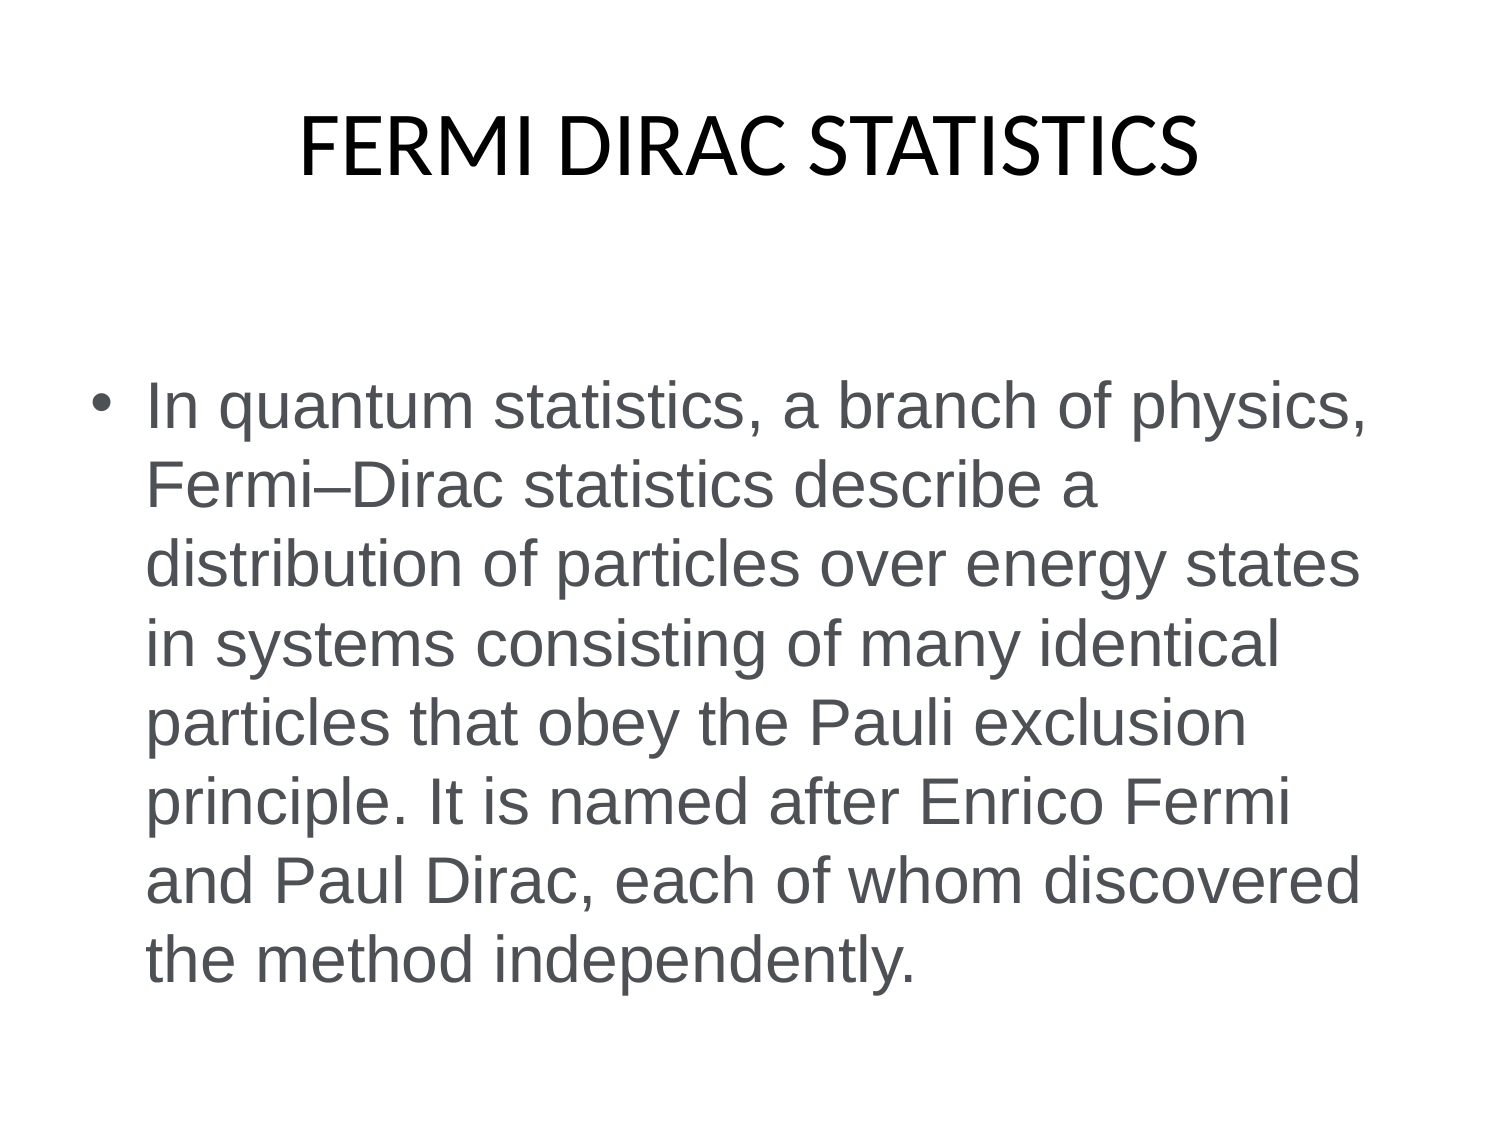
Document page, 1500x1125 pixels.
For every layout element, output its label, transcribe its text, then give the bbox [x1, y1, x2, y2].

list In quantum statistics, a branch of physics, Fermi–Dirac statistics describe a distribution of particles over energy states in systems consisting of many identical particles that obey the Pauli exclusion principle. It is named after Enrico Fermi and Paul Dirac, each of whom discovered the method independently. [75, 262, 1425, 1005]
title FERMI DIRAC STATISTICS [75, 45, 1425, 233]
